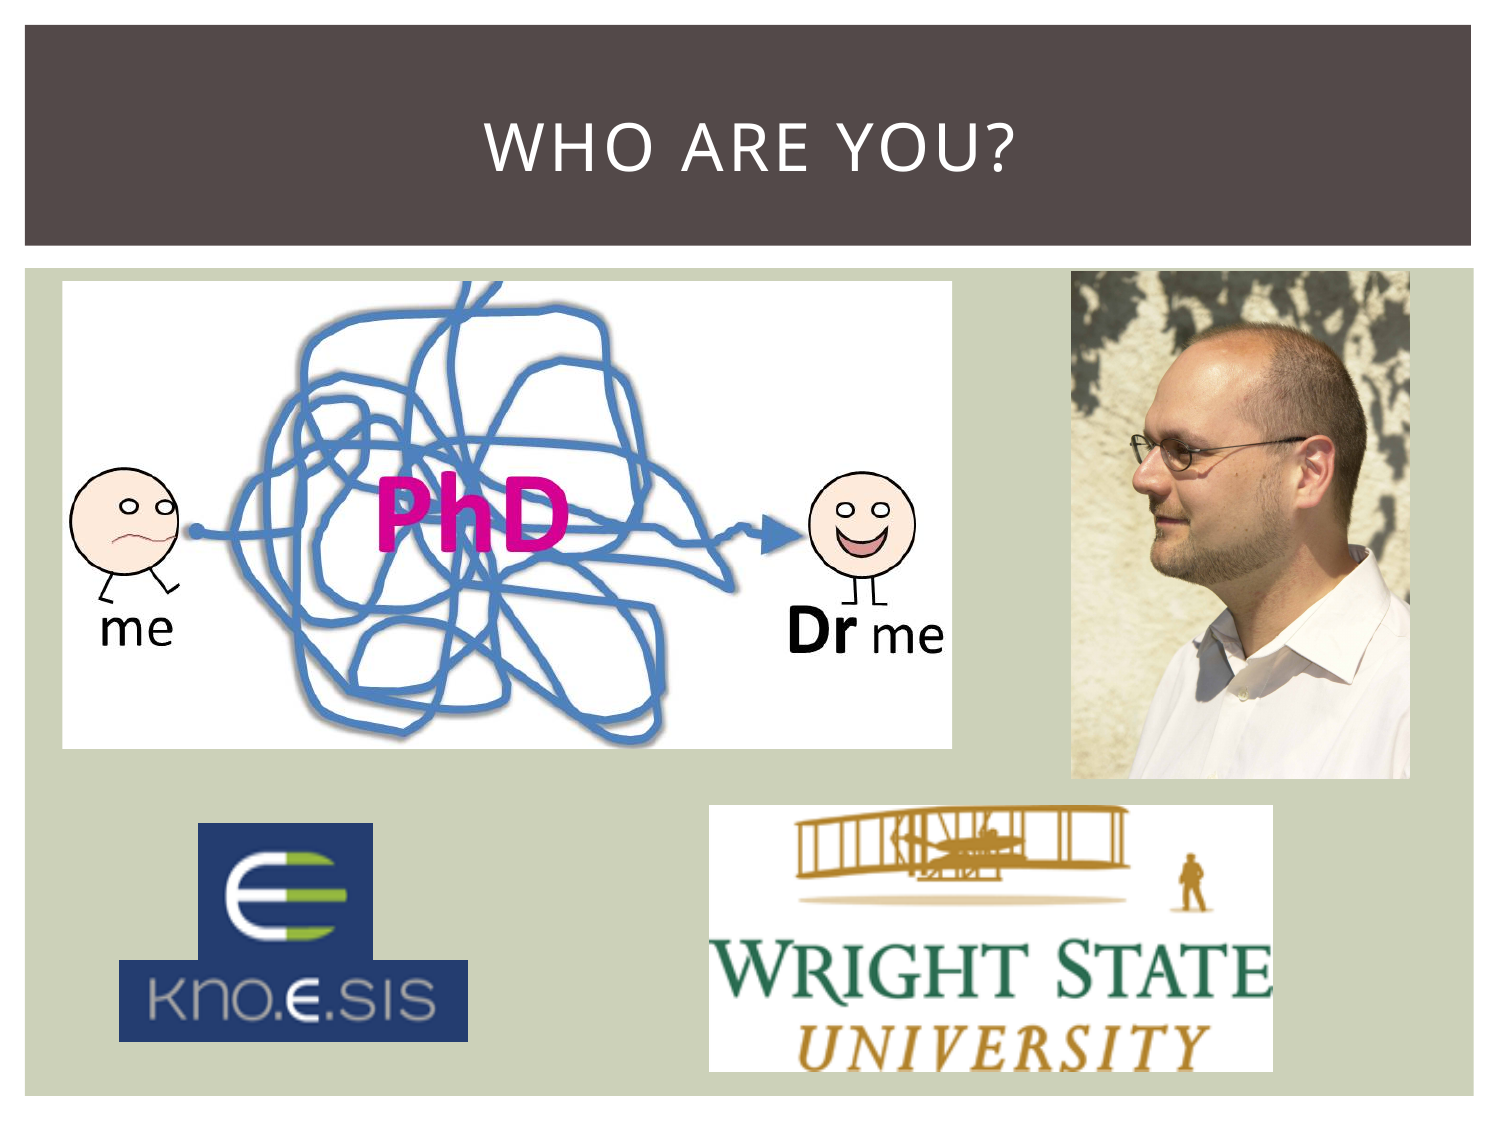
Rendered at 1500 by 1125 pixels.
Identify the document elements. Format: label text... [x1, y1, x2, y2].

picture [709, 804, 1273, 1073]
picture [1071, 271, 1410, 779]
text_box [118, 823, 468, 1042]
title Who are you? [62, 58, 1438, 232]
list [62, 281, 953, 749]
